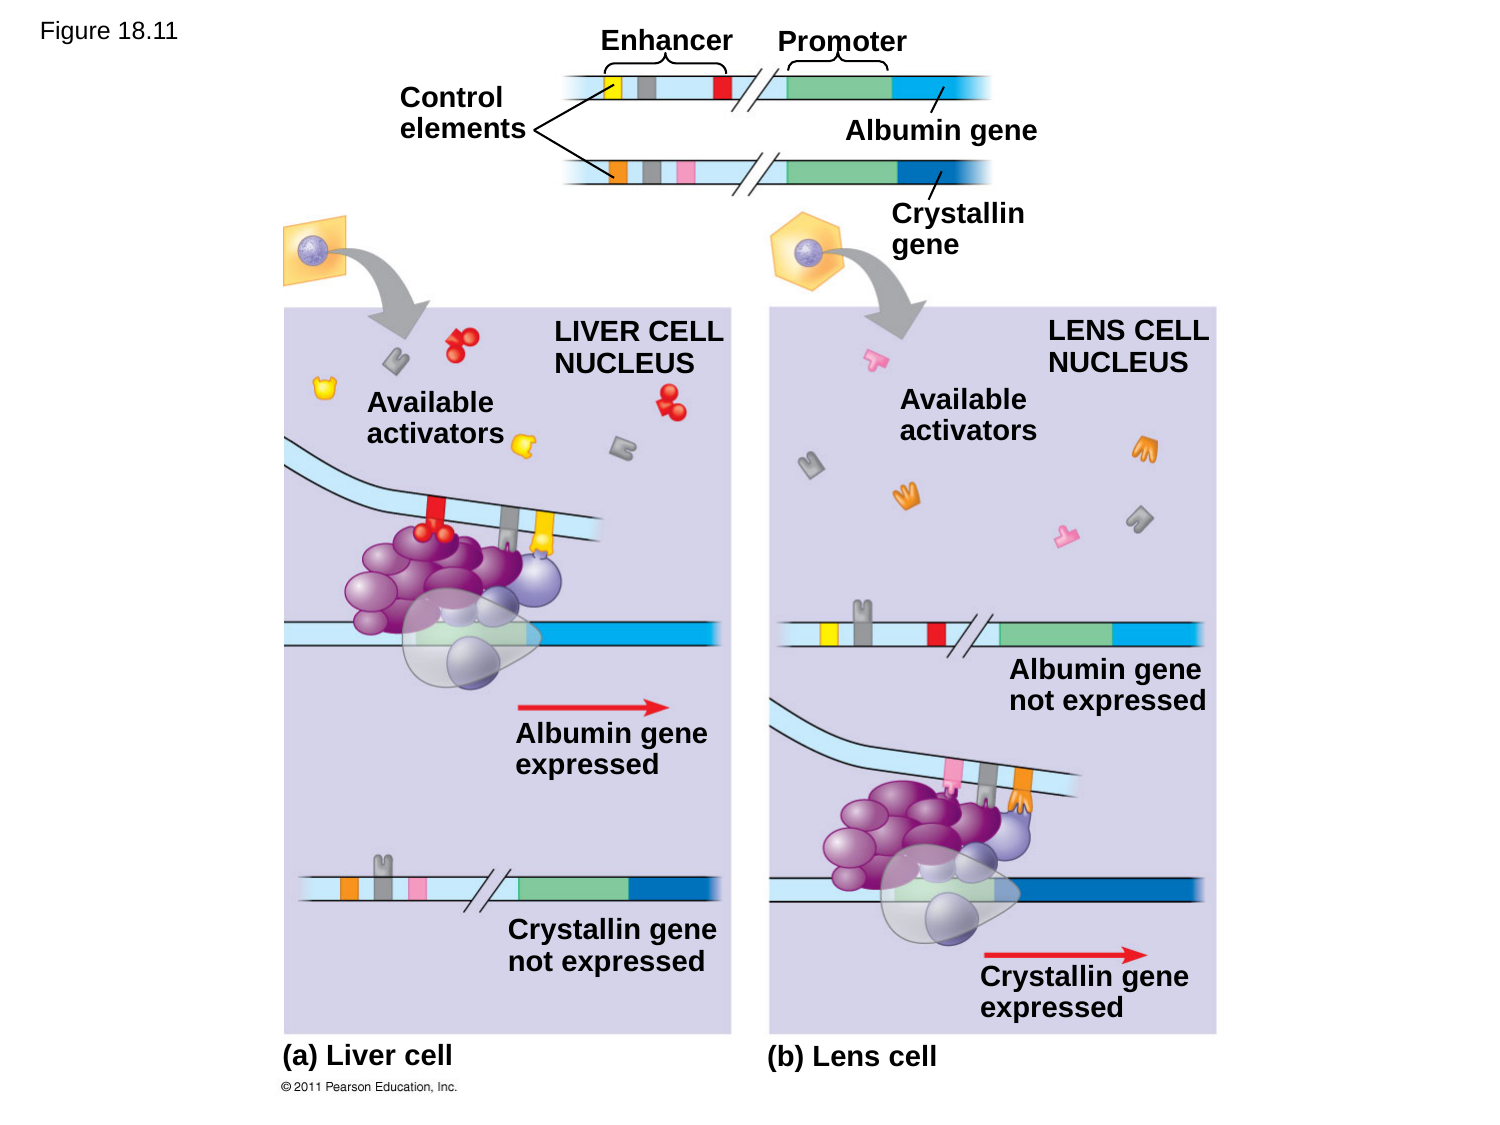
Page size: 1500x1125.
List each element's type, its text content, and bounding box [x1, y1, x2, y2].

title Figure 18.11 [24, 3, 451, 55]
picture [275, 22, 1225, 1103]
